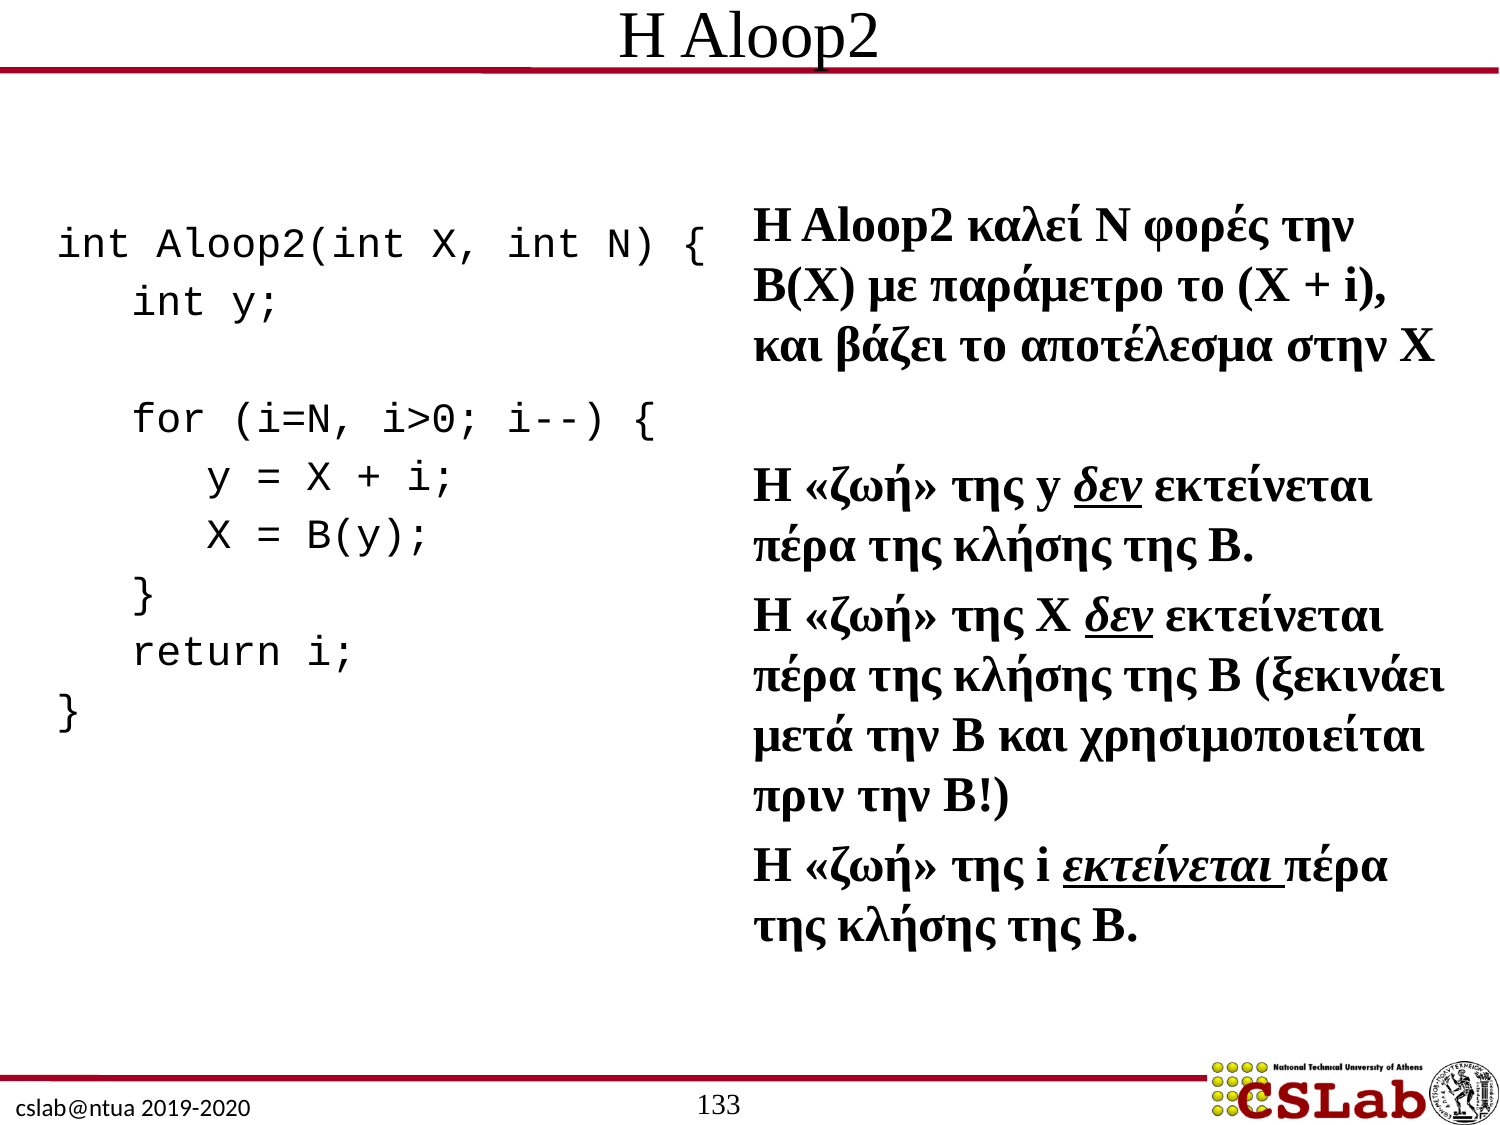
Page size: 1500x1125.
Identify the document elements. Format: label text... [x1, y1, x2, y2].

list int Aloop2(int X, int N) { int y; for (i=N, i>0; i--) { y = X + i; X = B(y); } return i; } [41, 208, 738, 917]
title Η Αloop2 [112, 19, 1388, 43]
picture [1207, 1060, 1499, 1125]
text_box H Aloop2 καλεί Ν φορές την Β(X) με παράμετρο το (X + i), και βάζει το αποτέλεσμα στην Χ Η «ζωή» της y δεν εκτείνεται πέρα της κλήσης της Β. Η «ζωή» της Χ δεν εκτείνεται πέρα της κλήσης της Β (ξεκινάει μετά την Β και χρησιμοποιείται πριν την Β!) Η «ζωή» της i εκτείνεται πέρα της κλήσης της Β. [738, 184, 1471, 1035]
slide_number 133 [562, 1077, 876, 1118]
footer cslab@ntua 2019-2020 [0, 1083, 270, 1114]
